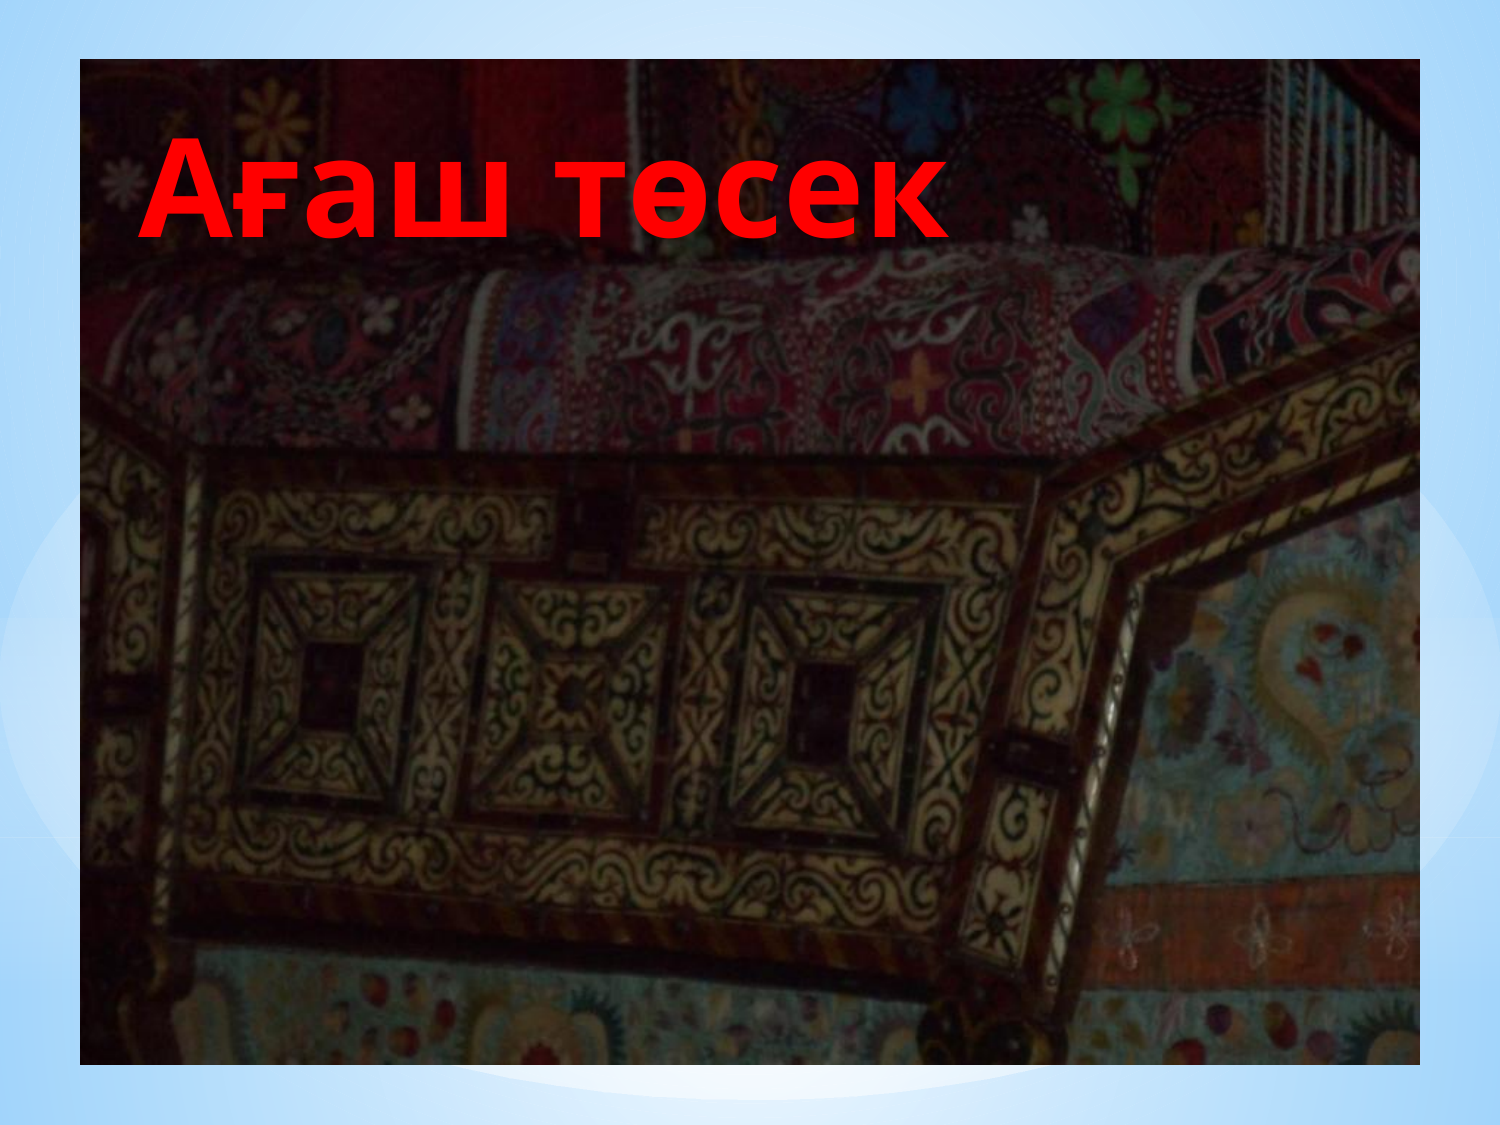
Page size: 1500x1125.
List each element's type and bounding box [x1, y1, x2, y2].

picture [79, 59, 1421, 1066]
